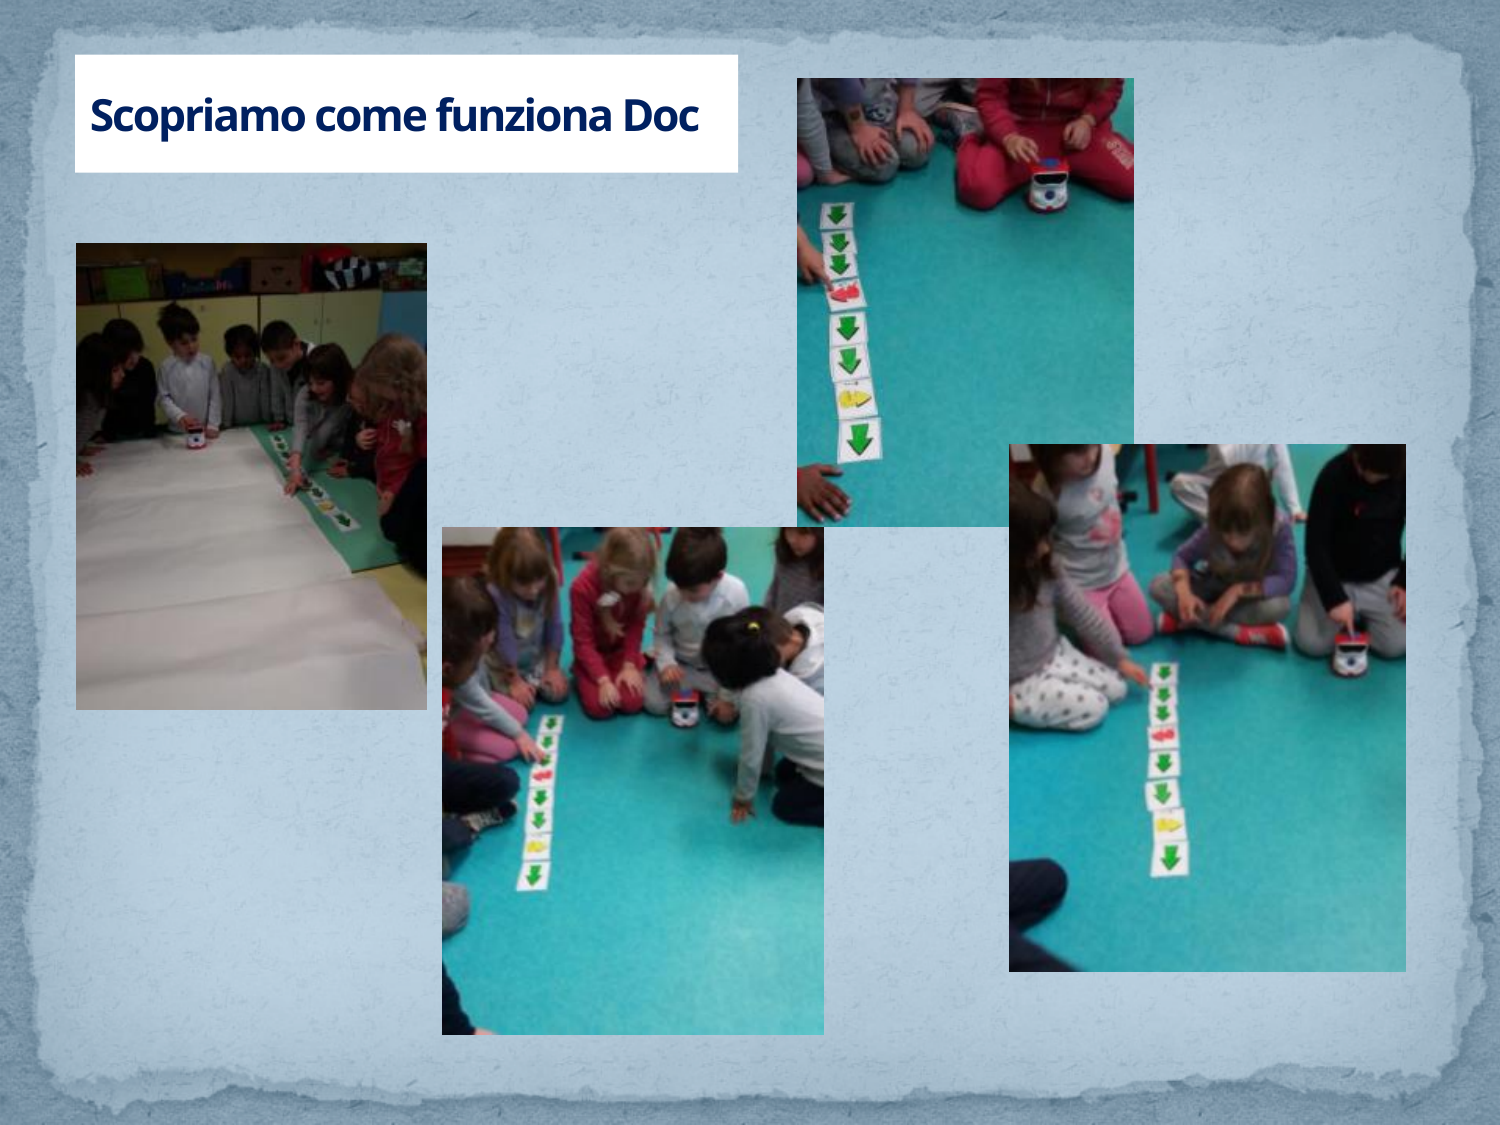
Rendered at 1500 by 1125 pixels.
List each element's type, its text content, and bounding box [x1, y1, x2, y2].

picture [442, 77, 1406, 1036]
title Scopriamo come funziona Doc [74, 54, 739, 173]
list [76, 243, 427, 710]
